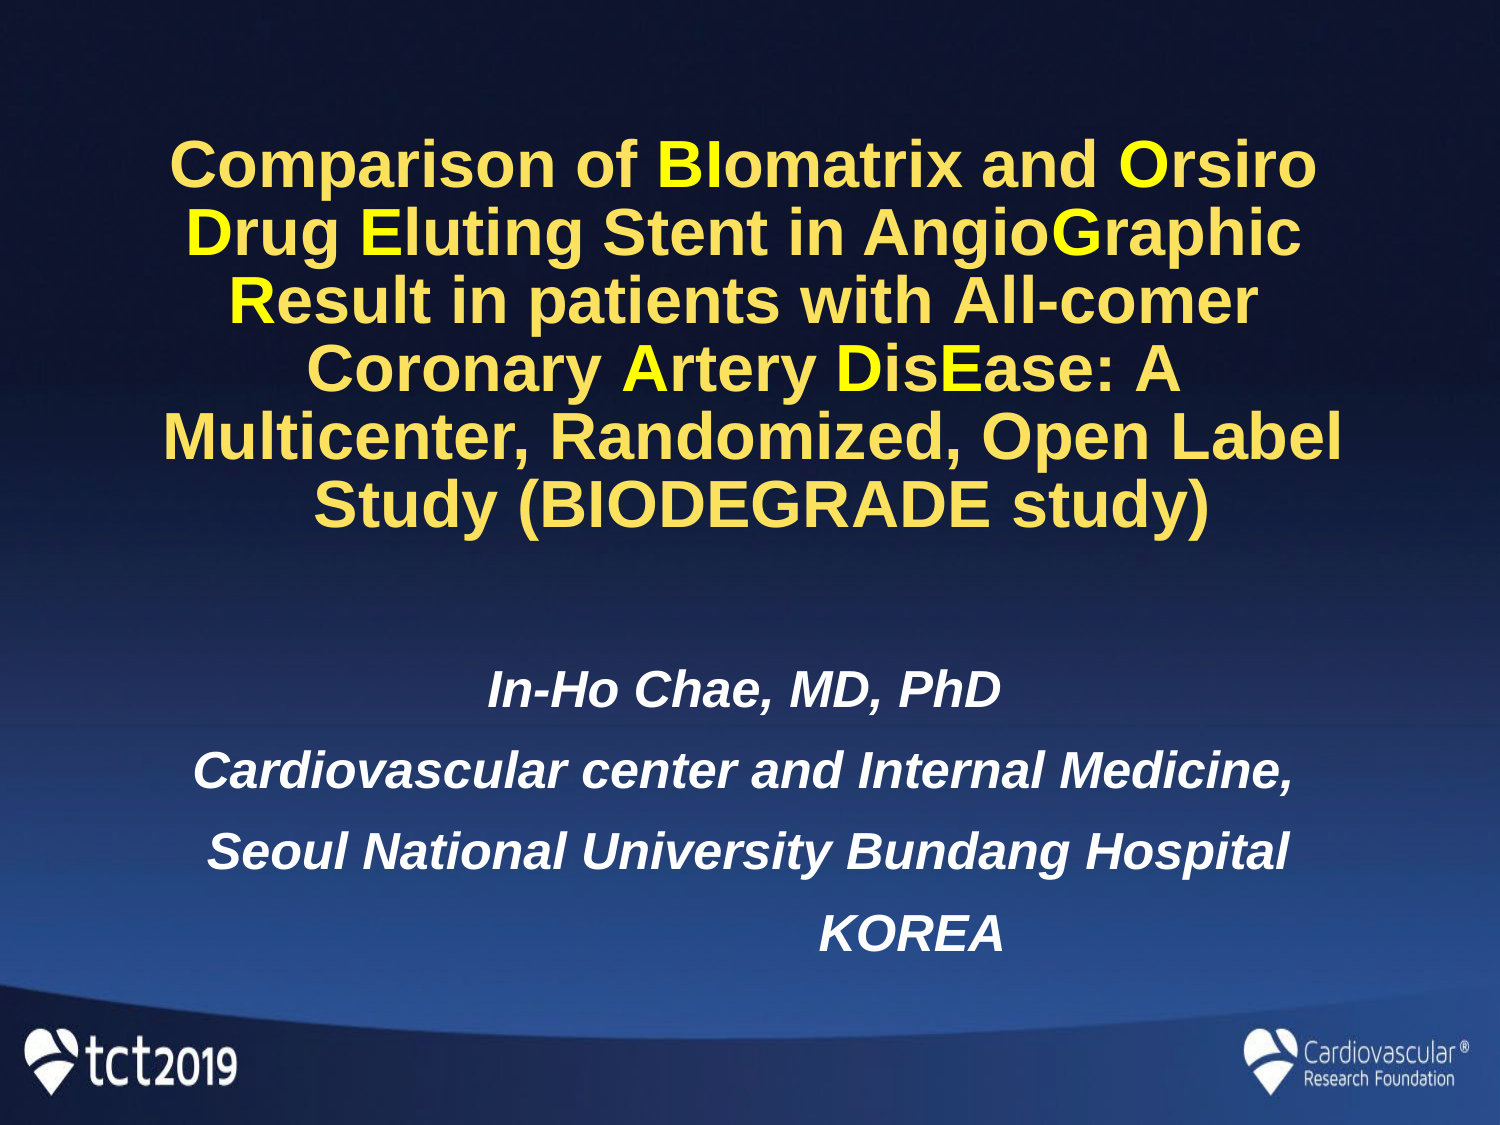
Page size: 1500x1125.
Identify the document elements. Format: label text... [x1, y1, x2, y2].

text_box Comparison of BIomatrix and Orsiro Drug Eluting Stent in AngioGraphic Result in patients with All-comer Coronary Artery DisEase: A Multicenter, Randomized, Open Label Study (BIODEGRADE study) In-Ho Chae, MD, PhD Cardiovascular center and Internal Medicine, Seoul National University Bundang Hospital KOREA [156, 118, 1349, 962]
picture [0, 0, 1500, 1125]
